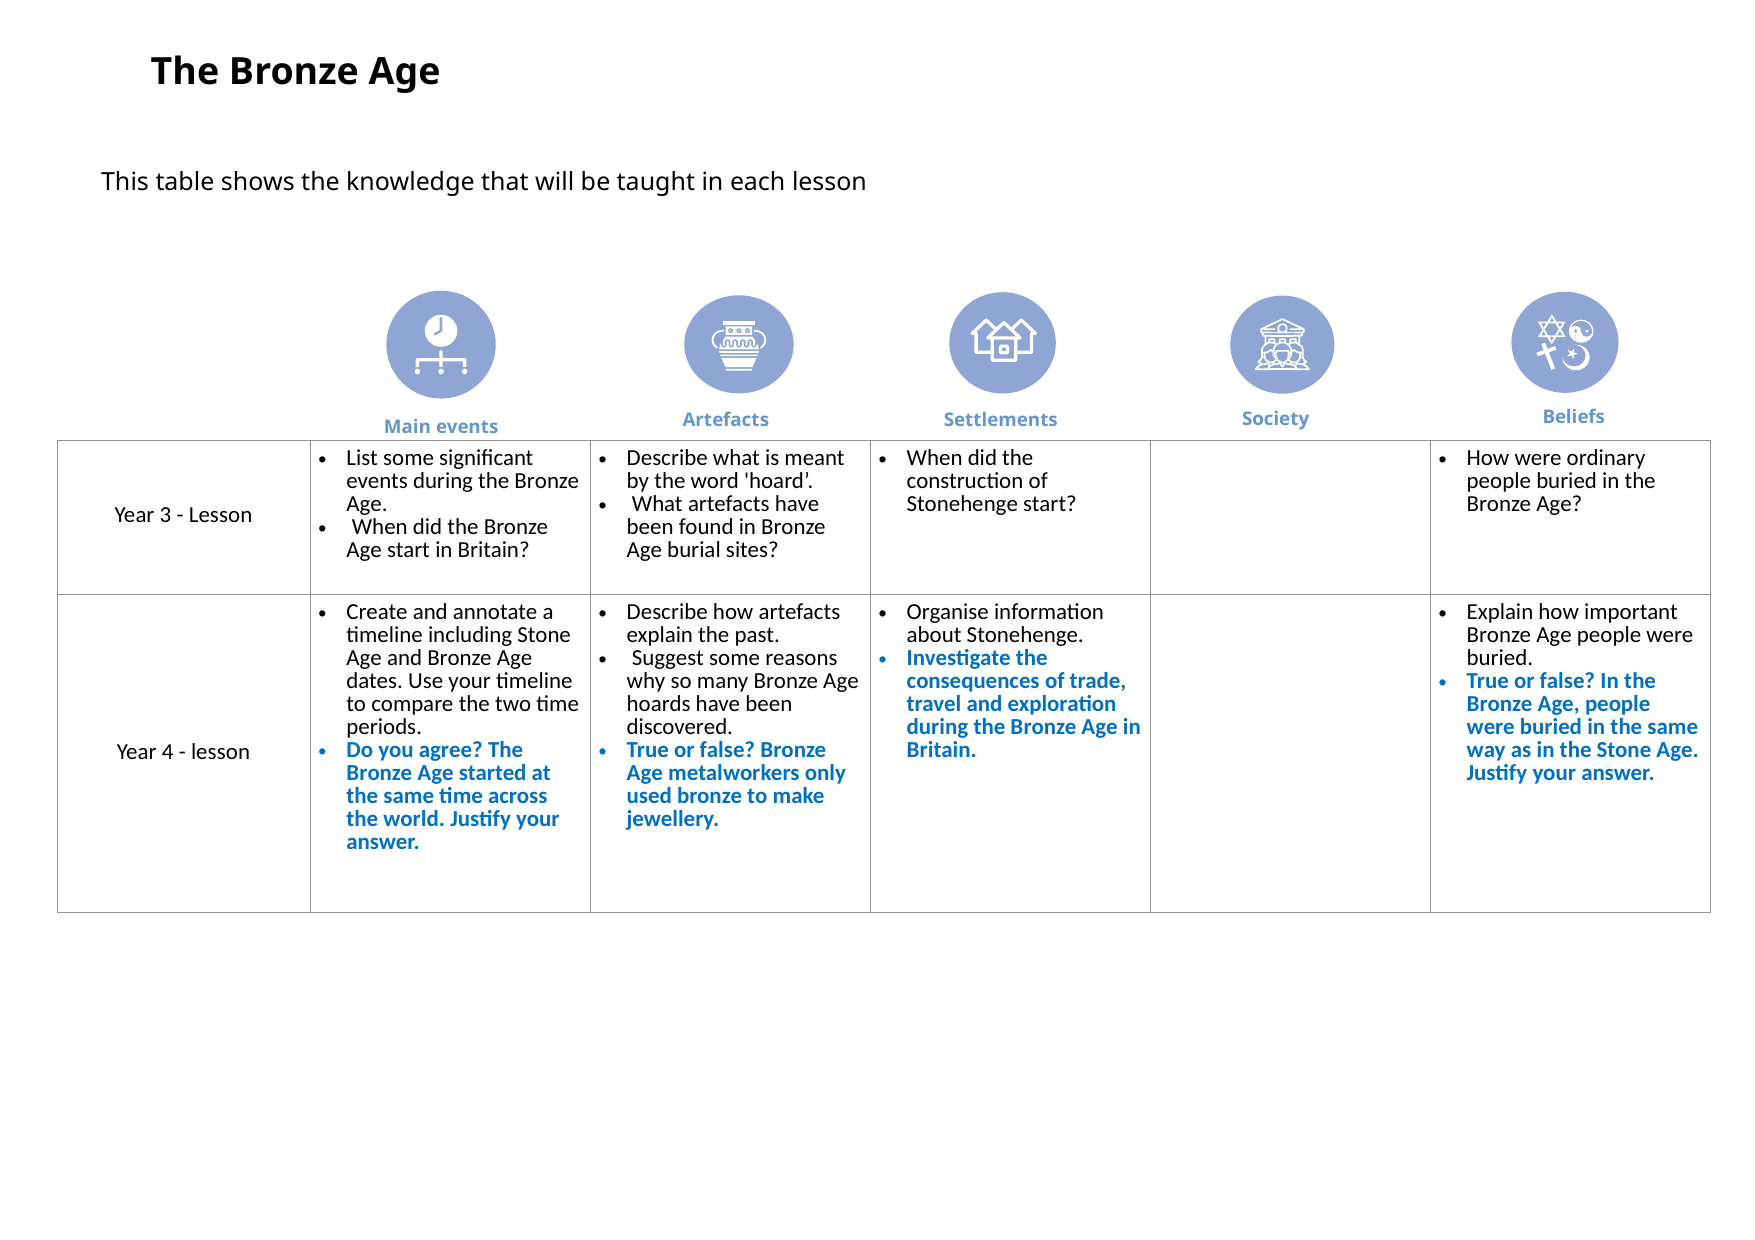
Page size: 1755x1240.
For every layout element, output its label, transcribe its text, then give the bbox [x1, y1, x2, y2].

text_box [1505, 291, 1624, 399]
table_header Describe what is meant by the word 'hoard’. What artefacts have been found in Bronze Age burial sites? [591, 441, 870, 594]
table_header When did the construction of Stonehenge start? [871, 441, 1150, 594]
text_box Settlements [937, 401, 1065, 437]
table_cell Explain how important Bronze Age people were buried. True or false? In the Bronze Age, people were buried in the same way as in the Stone Age. Justify your answer. [1431, 595, 1710, 912]
text_box Beliefs [1465, 398, 1683, 434]
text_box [380, 290, 502, 405]
table_header How were ordinary people buried in the Bronze Age? [1431, 441, 1710, 594]
table_cell Year 4 - lesson [58, 595, 310, 912]
text_box Main events [369, 408, 512, 444]
text_box This table shows the knowledge that will be taught in each lesson [94, 159, 1660, 202]
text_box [943, 291, 1062, 399]
table_cell Organise information about Stonehenge. Investigate the consequences of trade, travel and exploration during the Bronze Age in Britain. [871, 595, 1150, 912]
text_box The Bronze Age [144, 40, 448, 99]
text_box Society [1167, 400, 1385, 436]
table_cell Create and annotate a timeline including Stone Age and Bronze Age dates. Use your timeline to compare the two time periods. Do you agree? The Bronze Age started at the same time across the world. Justify your answer. [311, 595, 590, 912]
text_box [678, 295, 800, 399]
text_box Artefacts [617, 400, 835, 437]
table_cell [1151, 595, 1430, 912]
table_header [1151, 441, 1430, 594]
table_header Year 3 - Lesson [58, 441, 310, 594]
table_header List some significant events during the Bronze Age. When did the Bronze Age start in Britain? [311, 441, 590, 594]
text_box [1224, 295, 1340, 399]
table_cell Describe how artefacts explain the past. Suggest some reasons why so many Bronze Age hoards have been discovered. True or false? Bronze Age metalworkers only used bronze to make jewellery. [591, 595, 870, 912]
